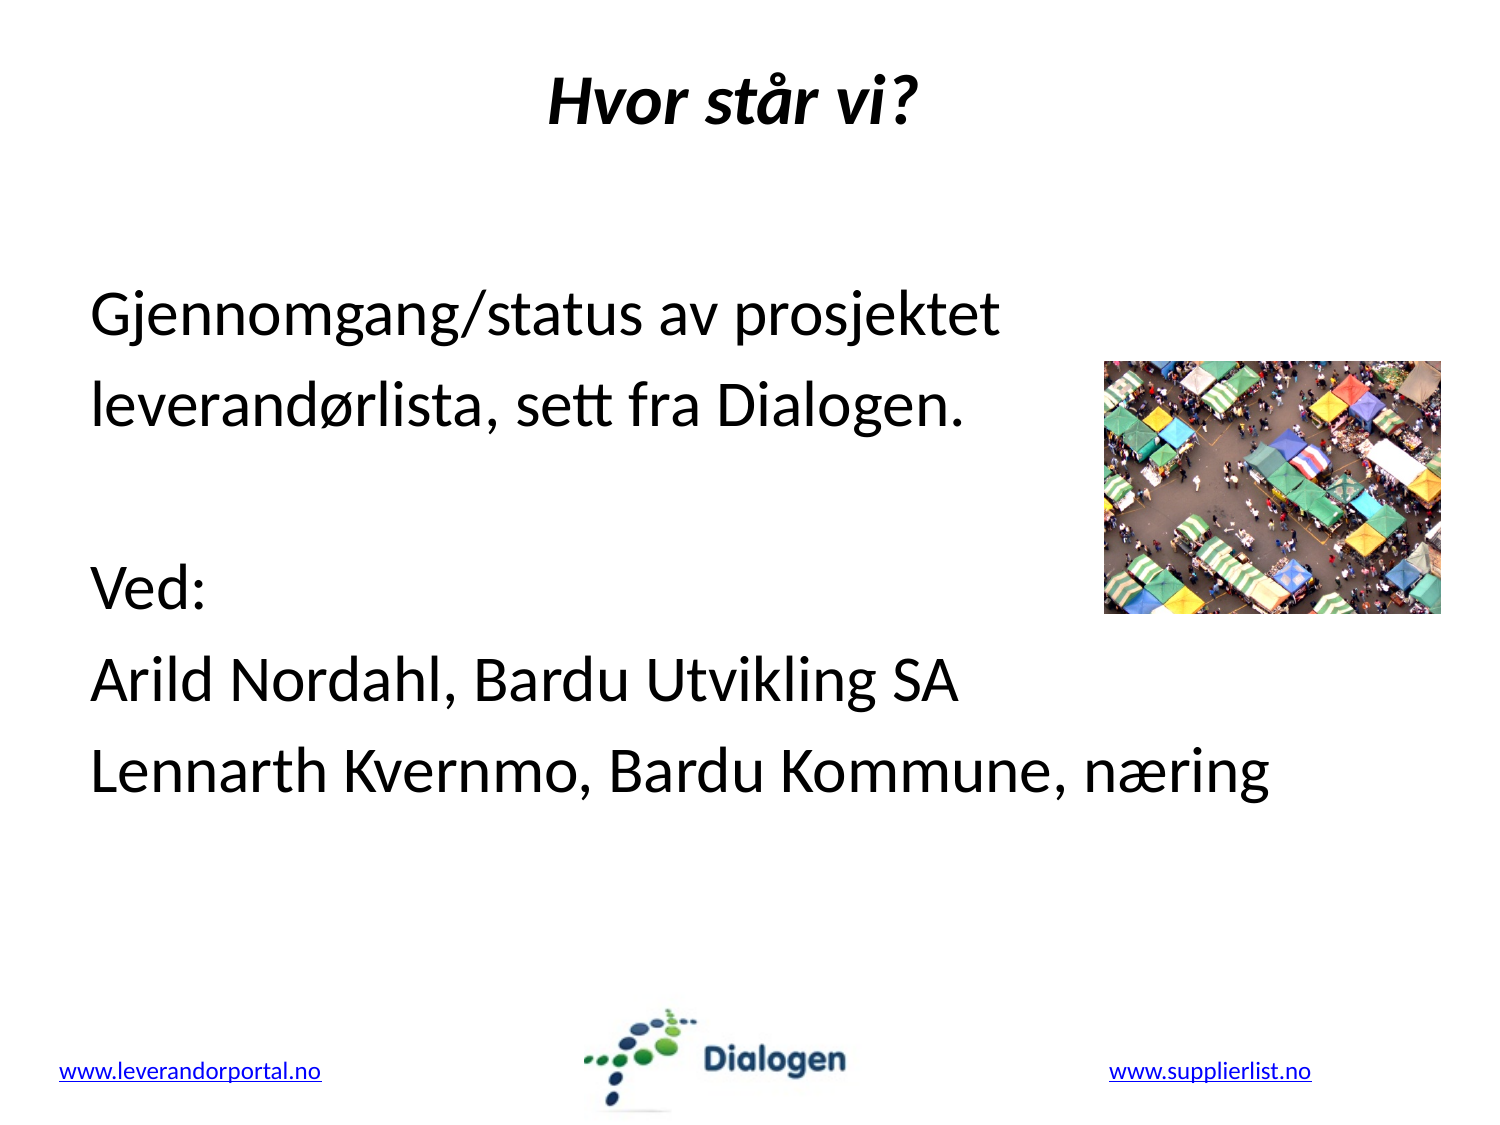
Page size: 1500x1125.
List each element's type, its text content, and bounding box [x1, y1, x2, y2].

picture [1104, 361, 1442, 615]
list Gjennomgang/status av prosjektet leverandørlista, sett fra Dialogen. Ved: Arild Nordahl, Bardu Utvikling SA Lennarth Kvernmo, Bardu Kommune, næring [75, 262, 1425, 894]
picture [584, 970, 869, 1125]
title Hvor står vi? [75, 45, 1425, 233]
